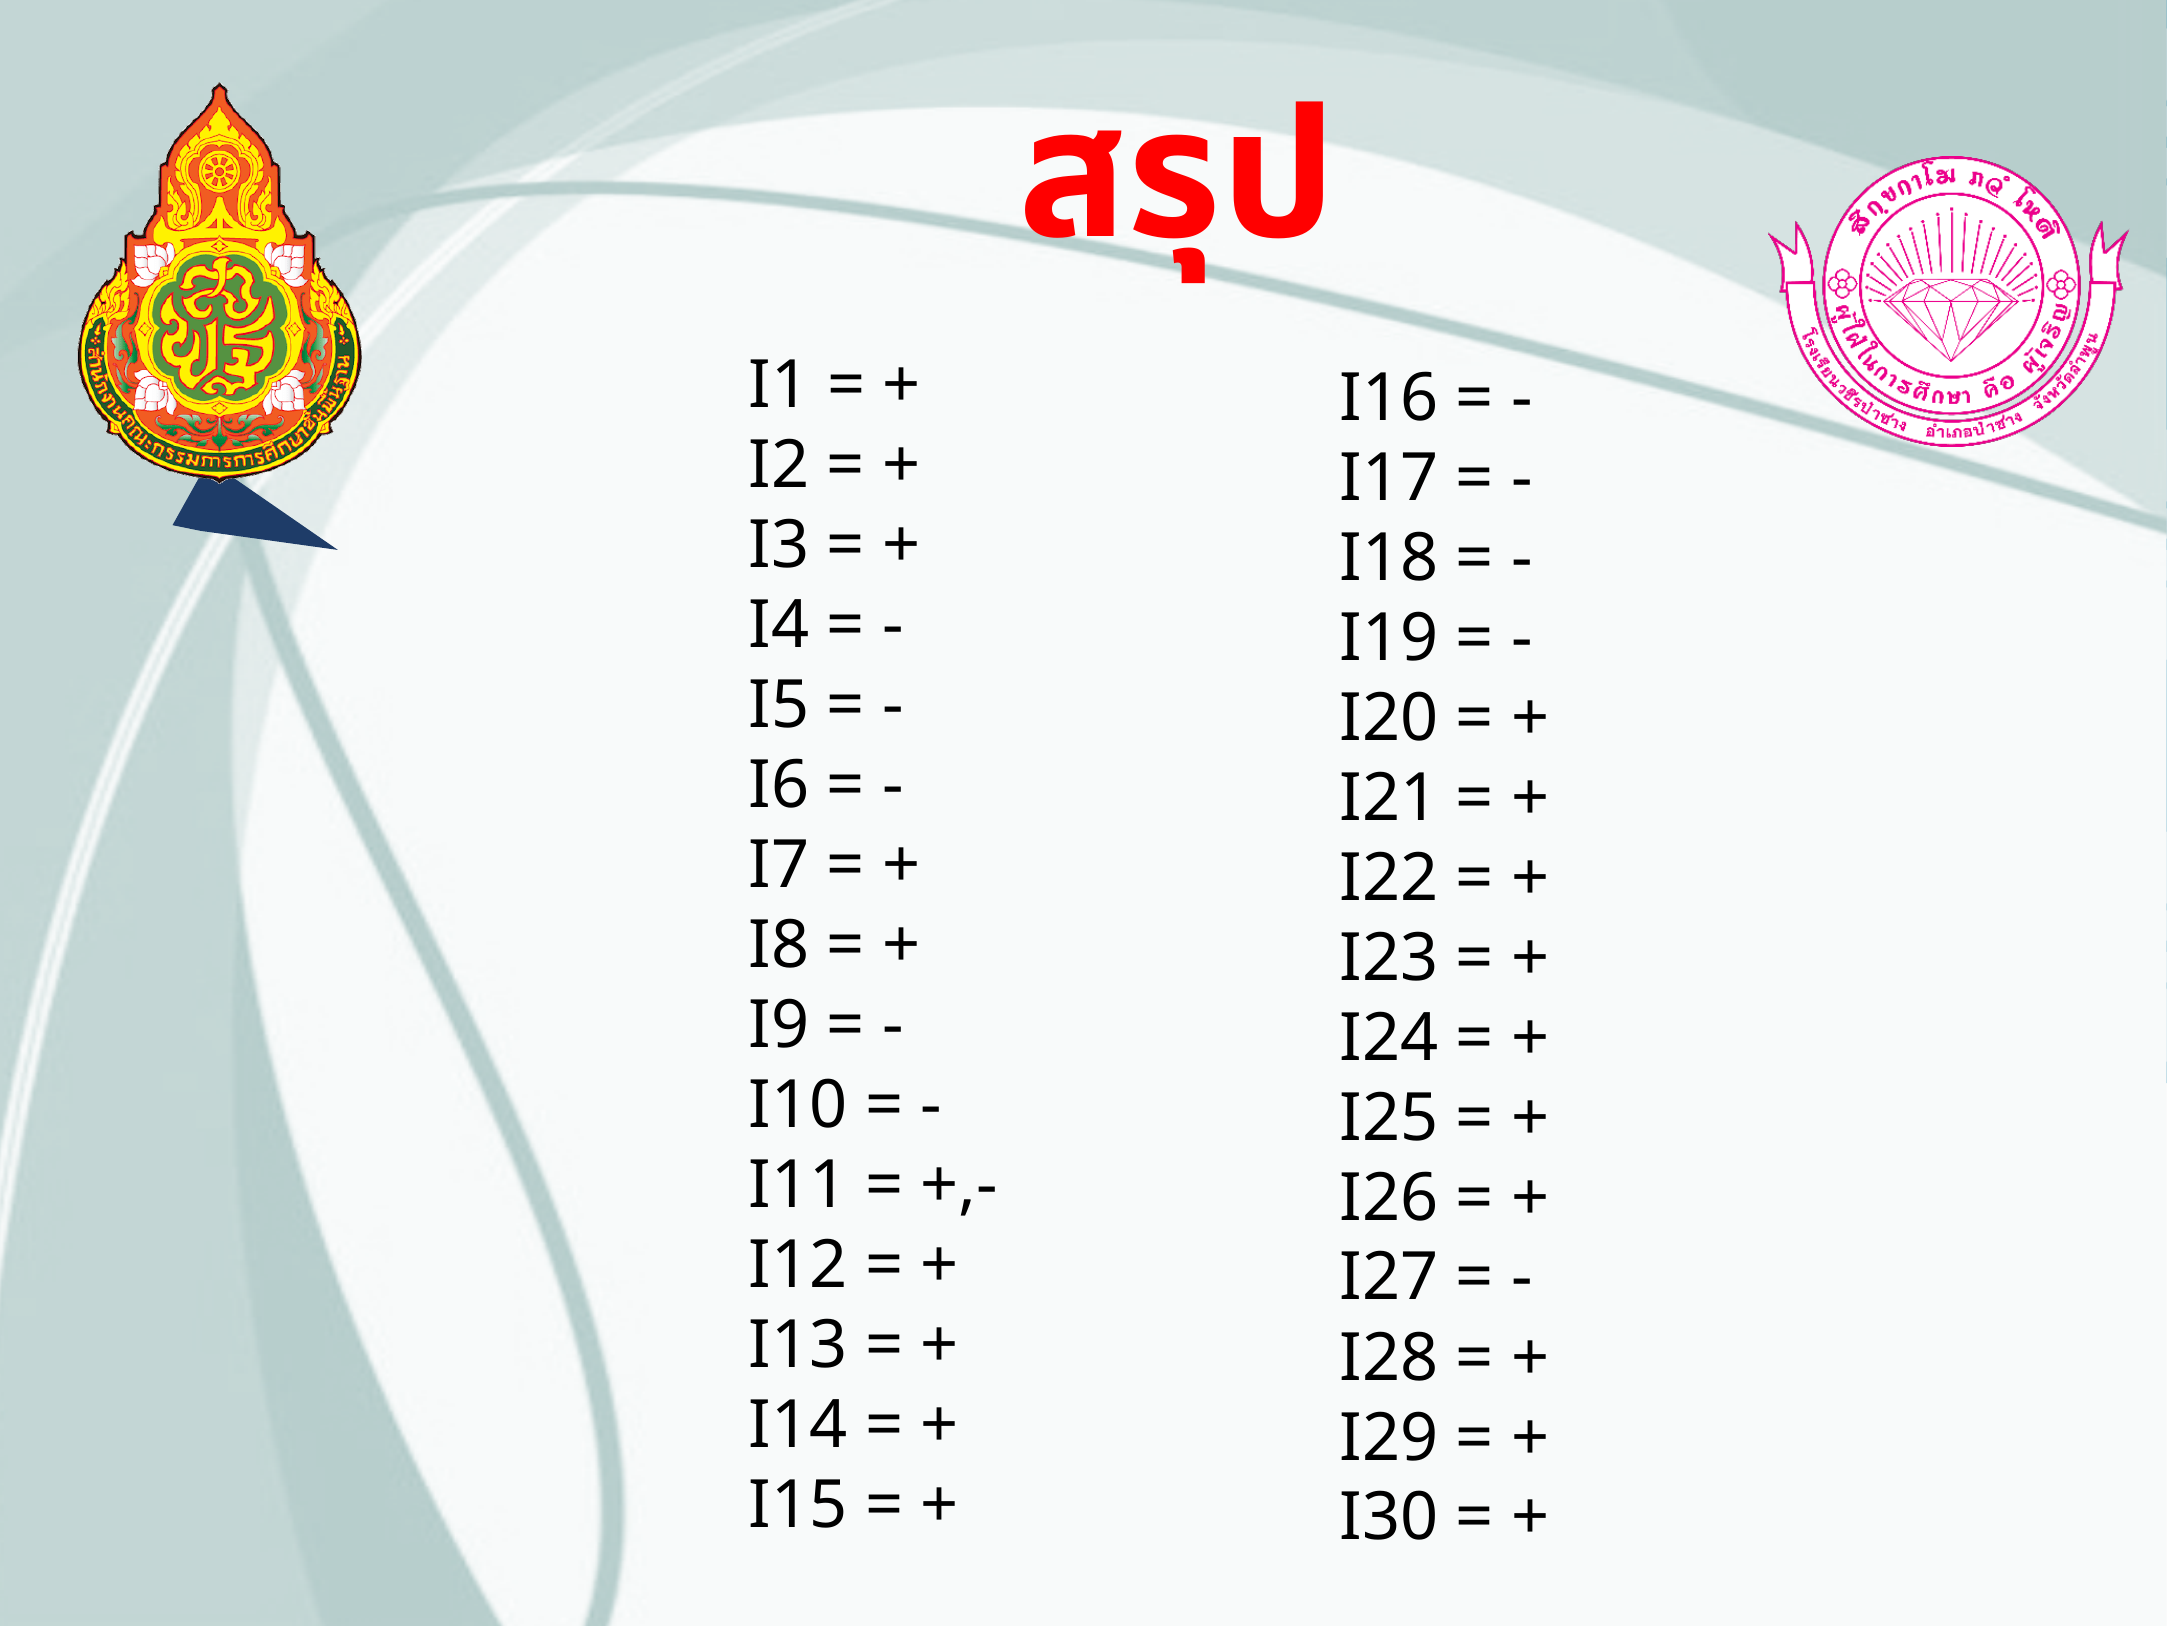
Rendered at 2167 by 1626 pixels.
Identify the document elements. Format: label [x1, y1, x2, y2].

text_box [828, 60, 1537, 272]
picture [0, 0, 2167, 1625]
